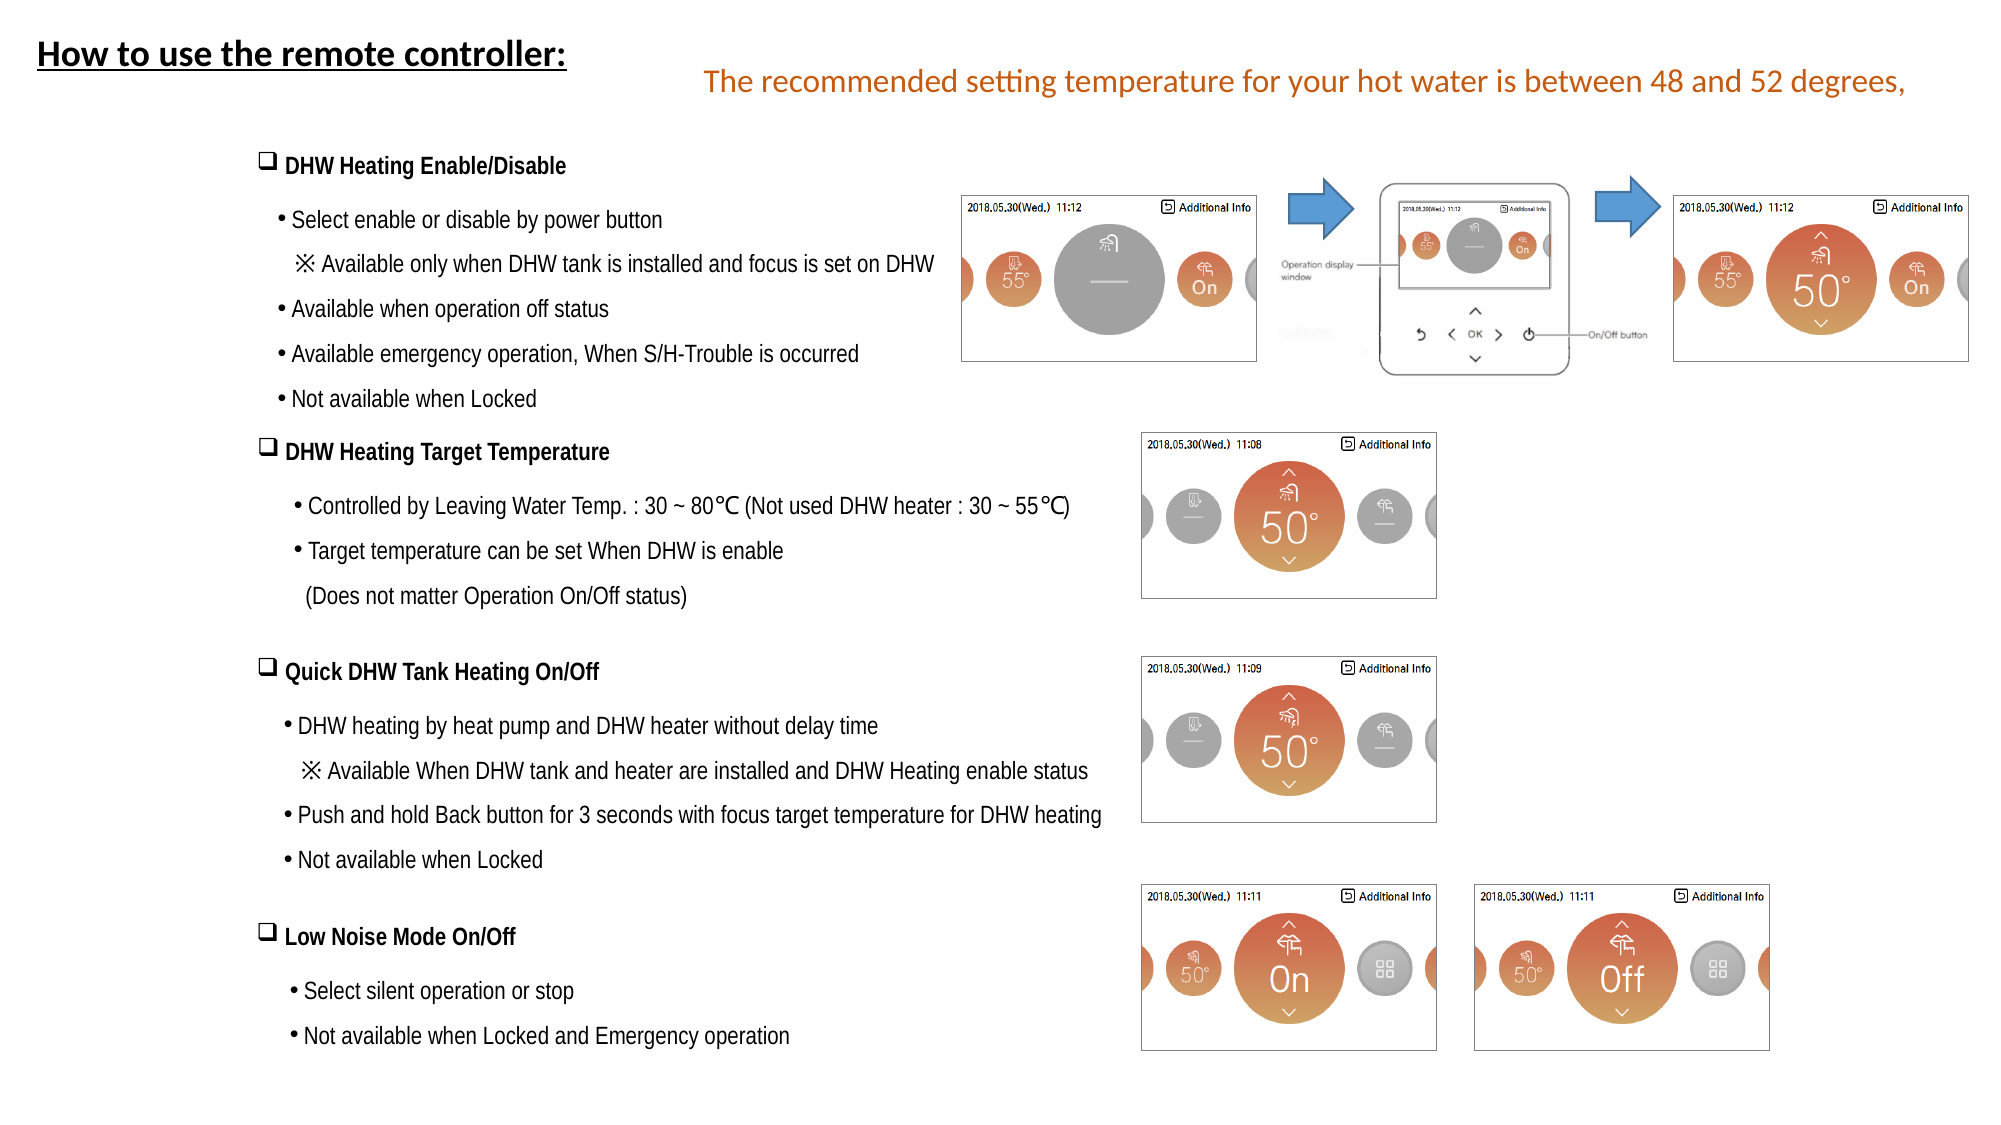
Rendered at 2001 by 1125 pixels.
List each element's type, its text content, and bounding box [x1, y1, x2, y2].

picture [1673, 195, 1969, 362]
text_box How to use the remote controller: [22, 21, 583, 81]
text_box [240, 420, 1094, 619]
picture [961, 195, 1257, 362]
slide_number 7 [1412, 1042, 1863, 1103]
picture [1141, 432, 1437, 599]
text_box The recommended setting temperature for your hot water is between 48 and 52 degrees, [688, 51, 1930, 107]
picture [1141, 884, 1437, 1051]
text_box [240, 134, 970, 420]
text_box [1653, 198, 1662, 216]
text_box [240, 640, 1130, 884]
picture [1474, 884, 1770, 1051]
picture [1141, 656, 1437, 823]
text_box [240, 905, 809, 1059]
picture [1277, 179, 1653, 383]
